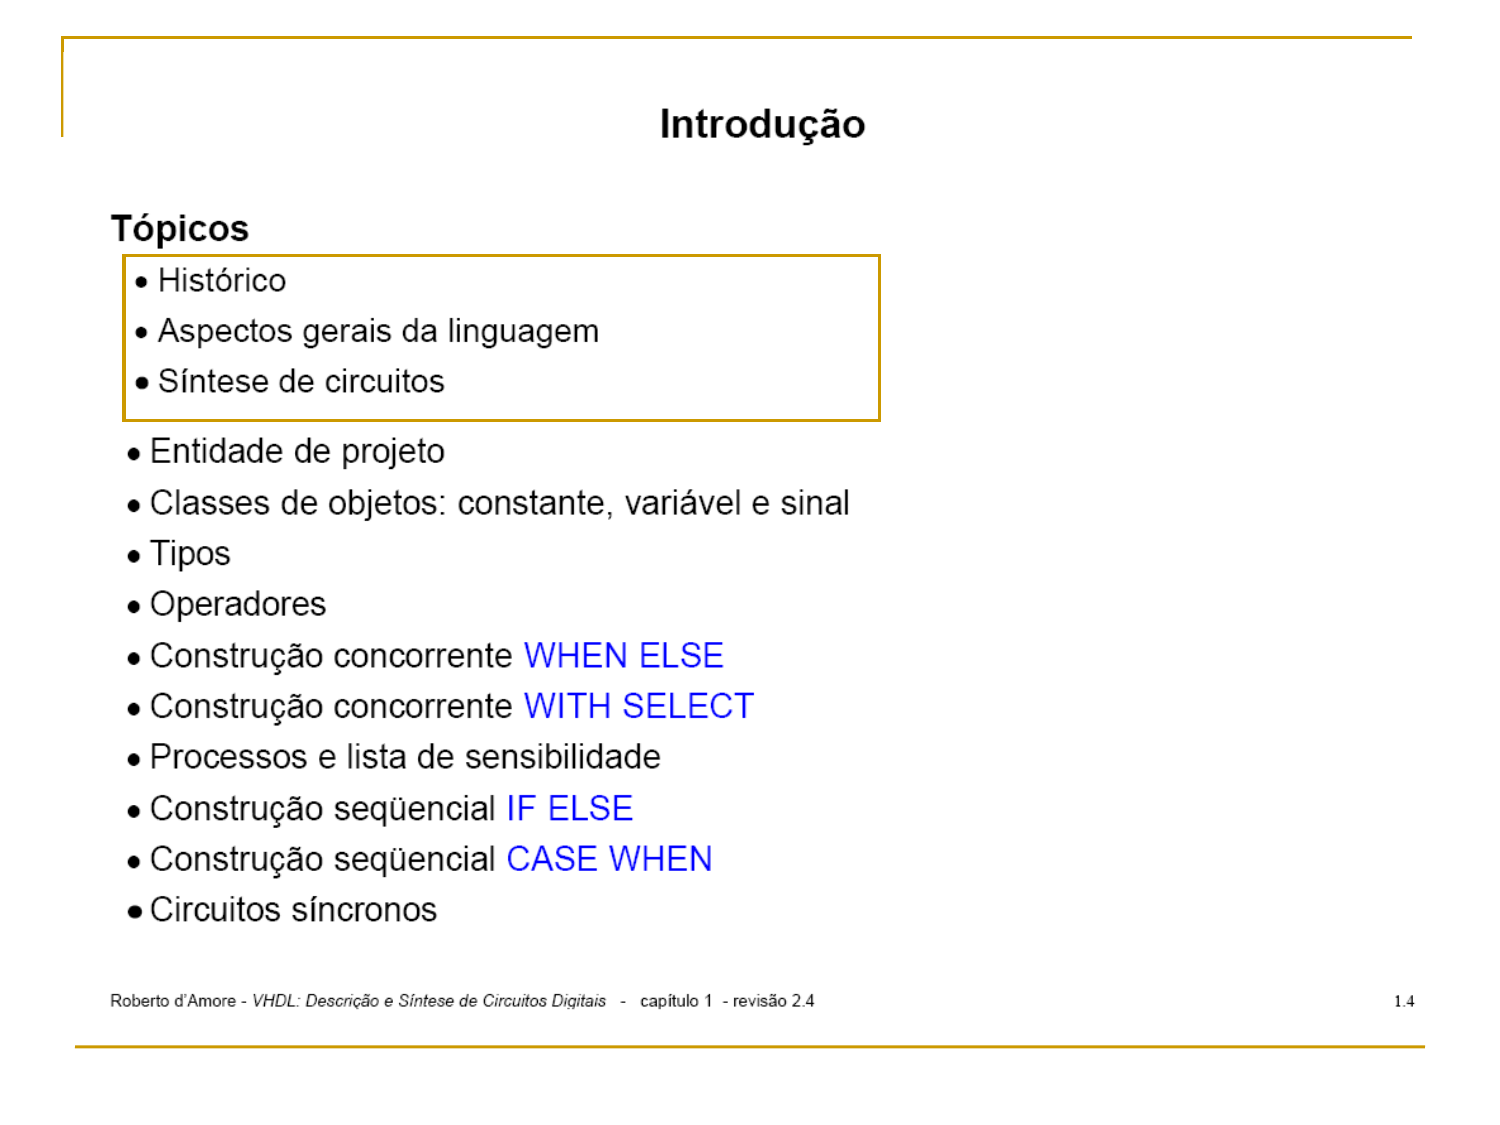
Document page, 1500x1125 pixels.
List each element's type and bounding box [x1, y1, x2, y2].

picture [63, 52, 1459, 1035]
